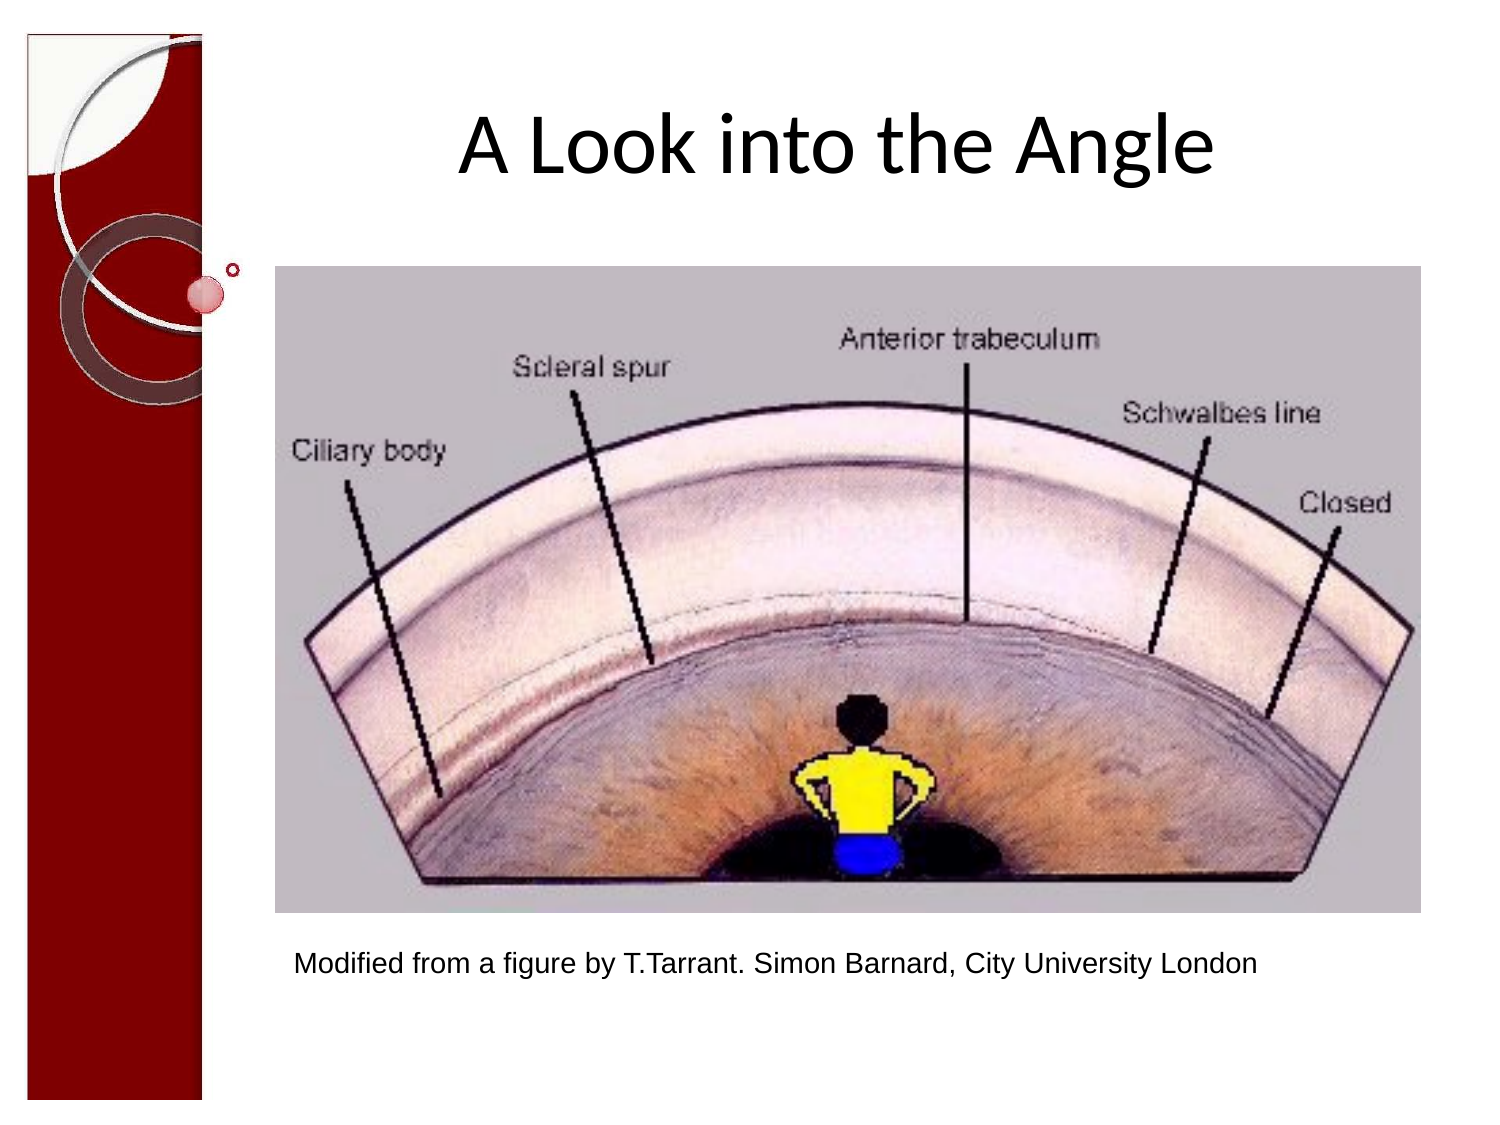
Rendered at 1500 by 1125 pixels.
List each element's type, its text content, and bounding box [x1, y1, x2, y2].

picture [24, 32, 250, 1101]
picture [274, 265, 1422, 913]
title A Look into the Angle [254, 44, 1500, 233]
text_box Modified from a figure by T.Tarrant. Simon Barnard, City University London [278, 937, 1275, 988]
